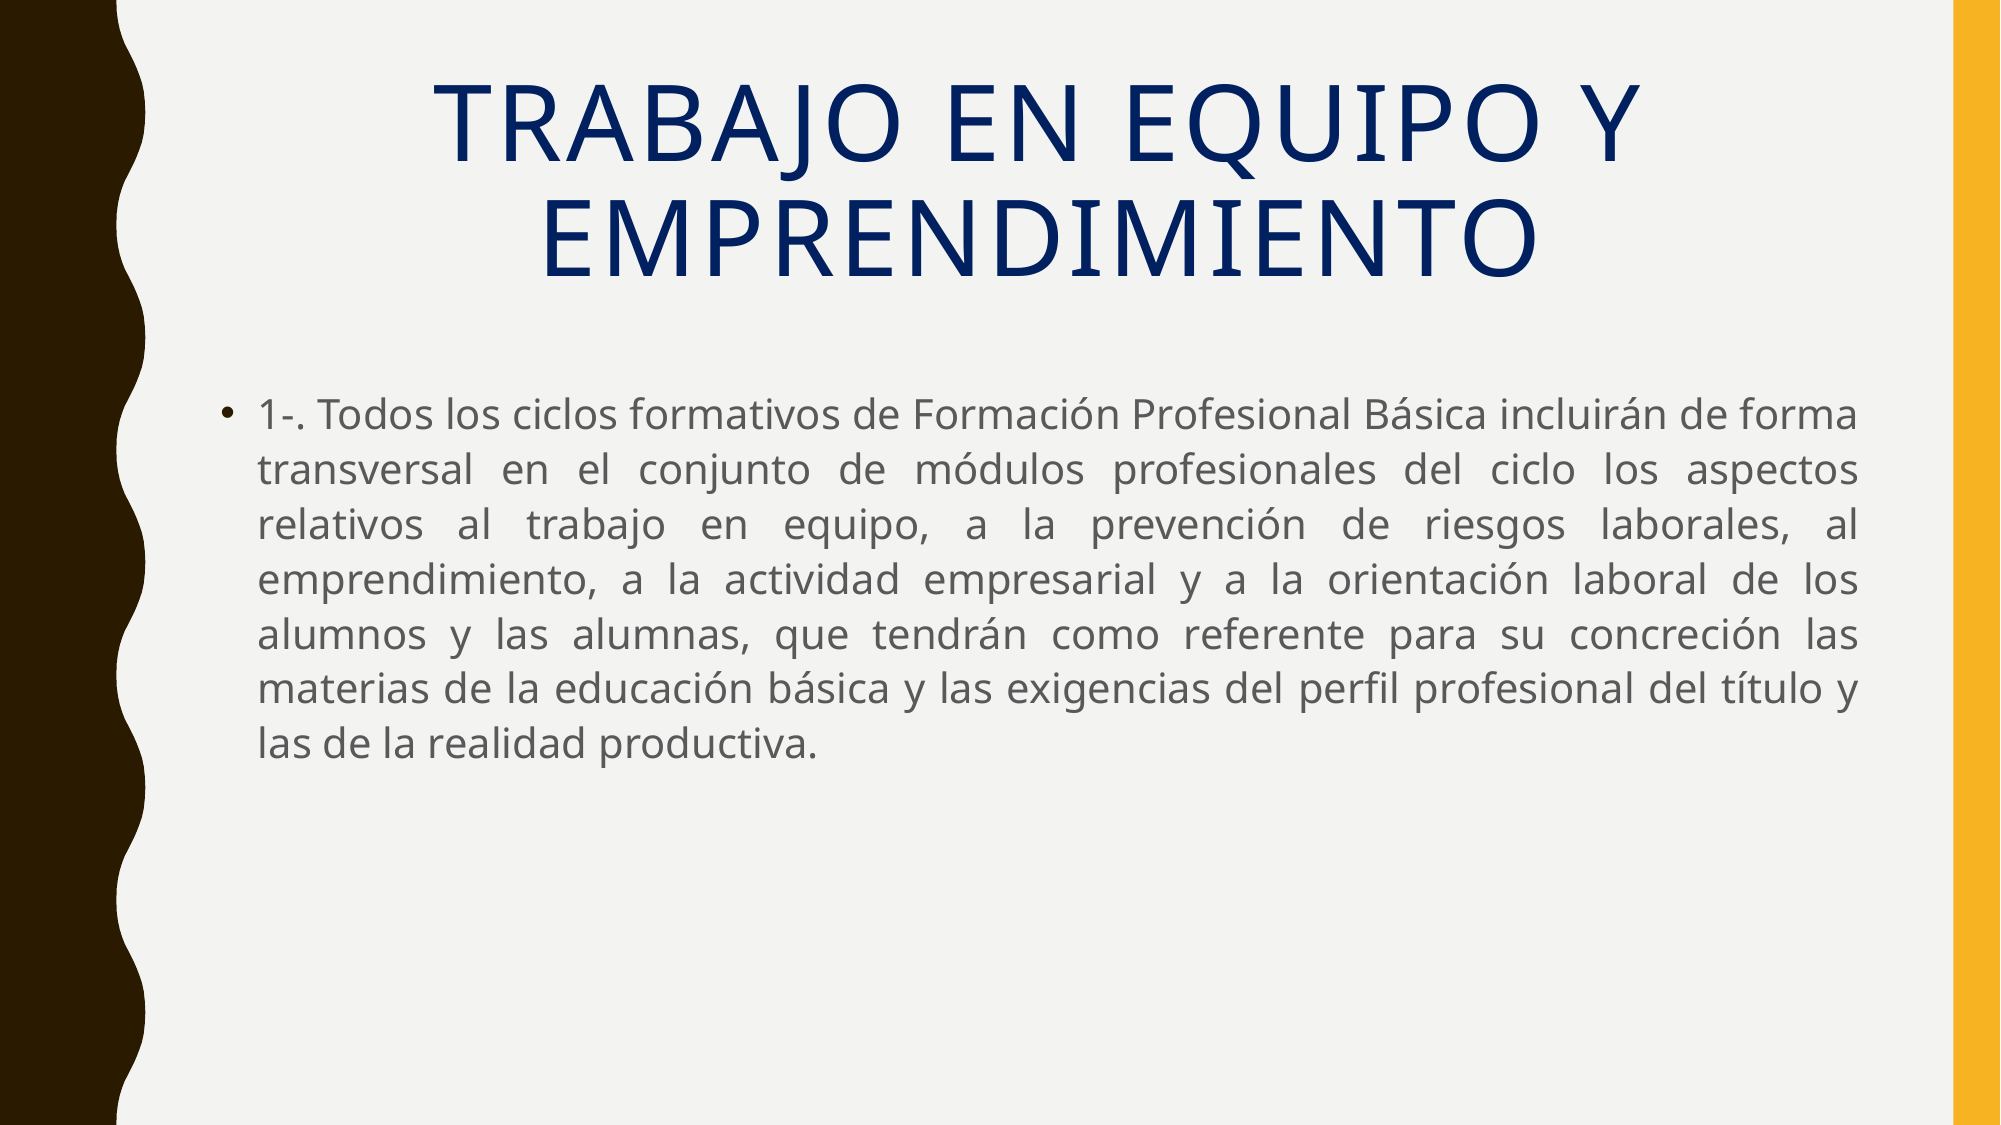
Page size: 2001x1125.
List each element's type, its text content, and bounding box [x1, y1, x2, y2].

list 1-. Todos los ciclos formativos de Formación Profesional Básica incluirán de forma transversal en el conjunto de módulos profesionales del ciclo los aspectos relativos al trabajo en equipo, a la prevención de riesgos laborales, al emprendimiento, a la actividad empresarial y a la orientación laboral de los alumnos y las alumnas, que tendrán como referente para su concreción las materias de la educación básica y las exigencias del perfil profesional del título y las de la realidad productiva. [205, 375, 1875, 965]
title Trabajo en equipo y emprendimiento [205, 62, 1875, 308]
